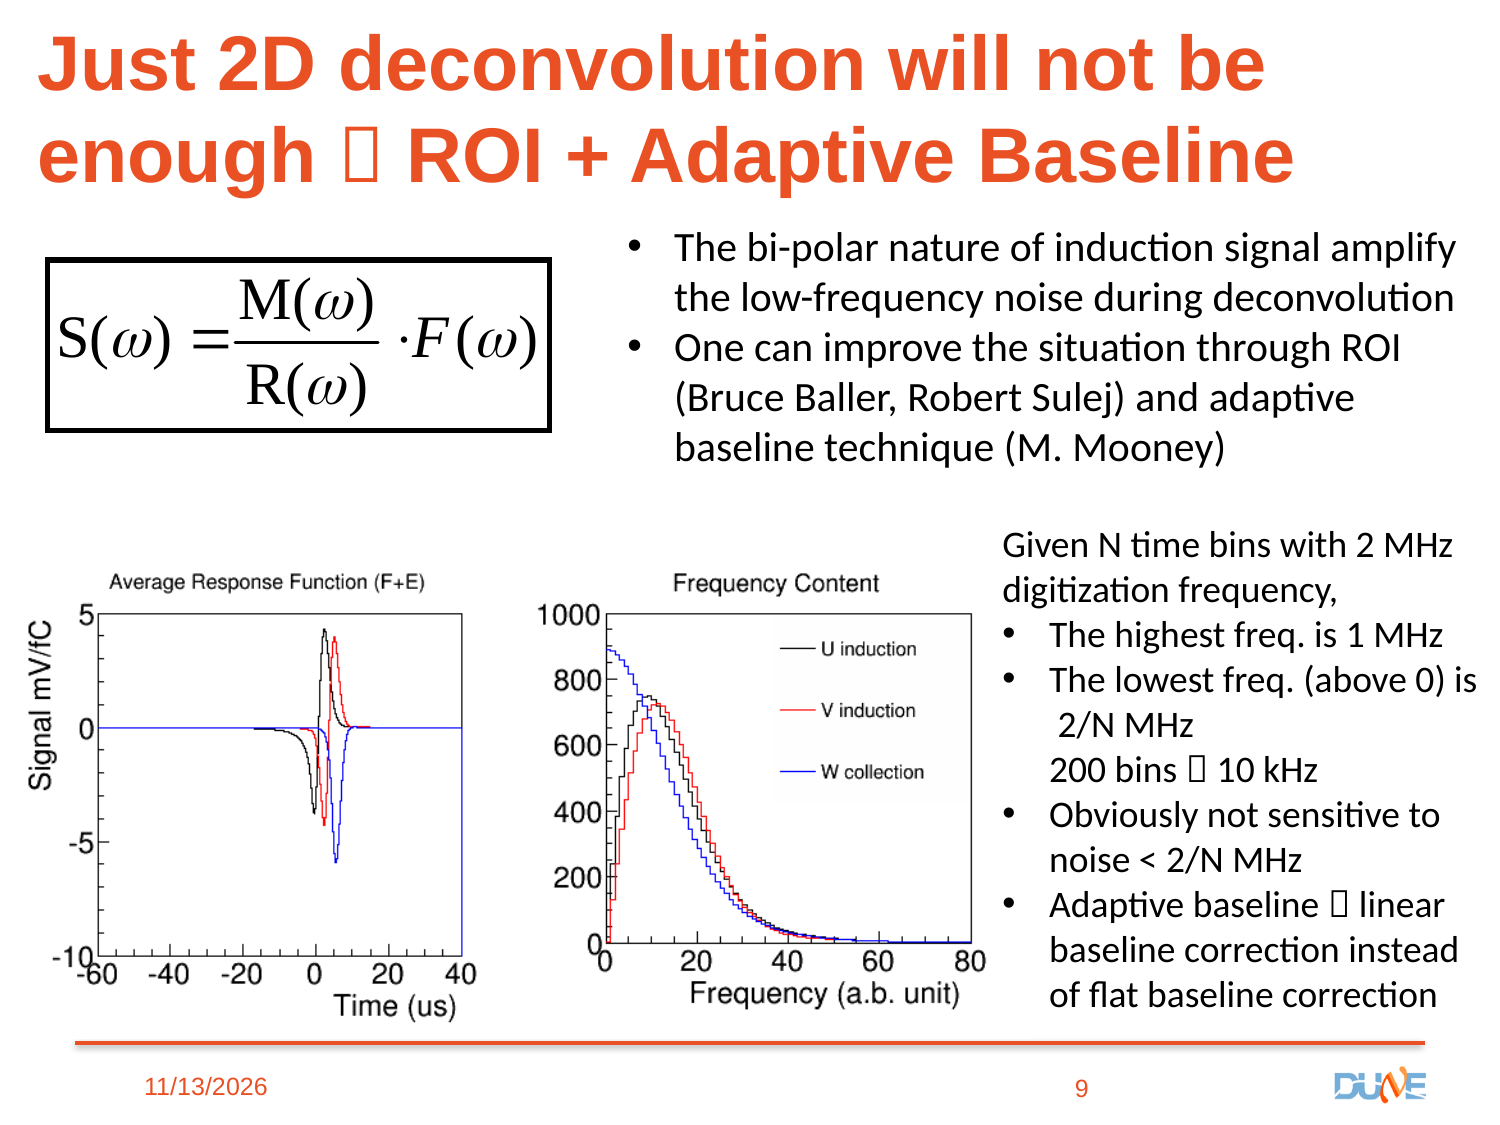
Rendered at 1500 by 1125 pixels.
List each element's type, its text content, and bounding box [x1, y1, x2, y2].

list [12, 562, 1032, 1039]
picture [1333, 1064, 1427, 1104]
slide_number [144, 1074, 308, 1101]
slide_number 9 [1074, 1042, 1425, 1103]
text_box Given N time bins with 2 MHz digitization frequency, The highest freq. is 1 MHz The lowest freq. (above 0) is 2/N MHz 200 bins  10 kHz Obviously not sensitive to noise < 2/N MHz Adaptive baseline  linear baseline correction instead of flat baseline correction [987, 512, 1500, 1023]
text_box The bi-polar nature of induction signal amplify the low-frequency noise during deconvolution One can improve the situation through ROI (Bruce Baller, Robert Sulej) and adaptive baseline technique (M. Mooney) [612, 212, 1500, 478]
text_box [49, 262, 548, 429]
title Just 2D deconvolution will not be enough  ROI + Adaptive Baseline [37, 12, 1500, 200]
